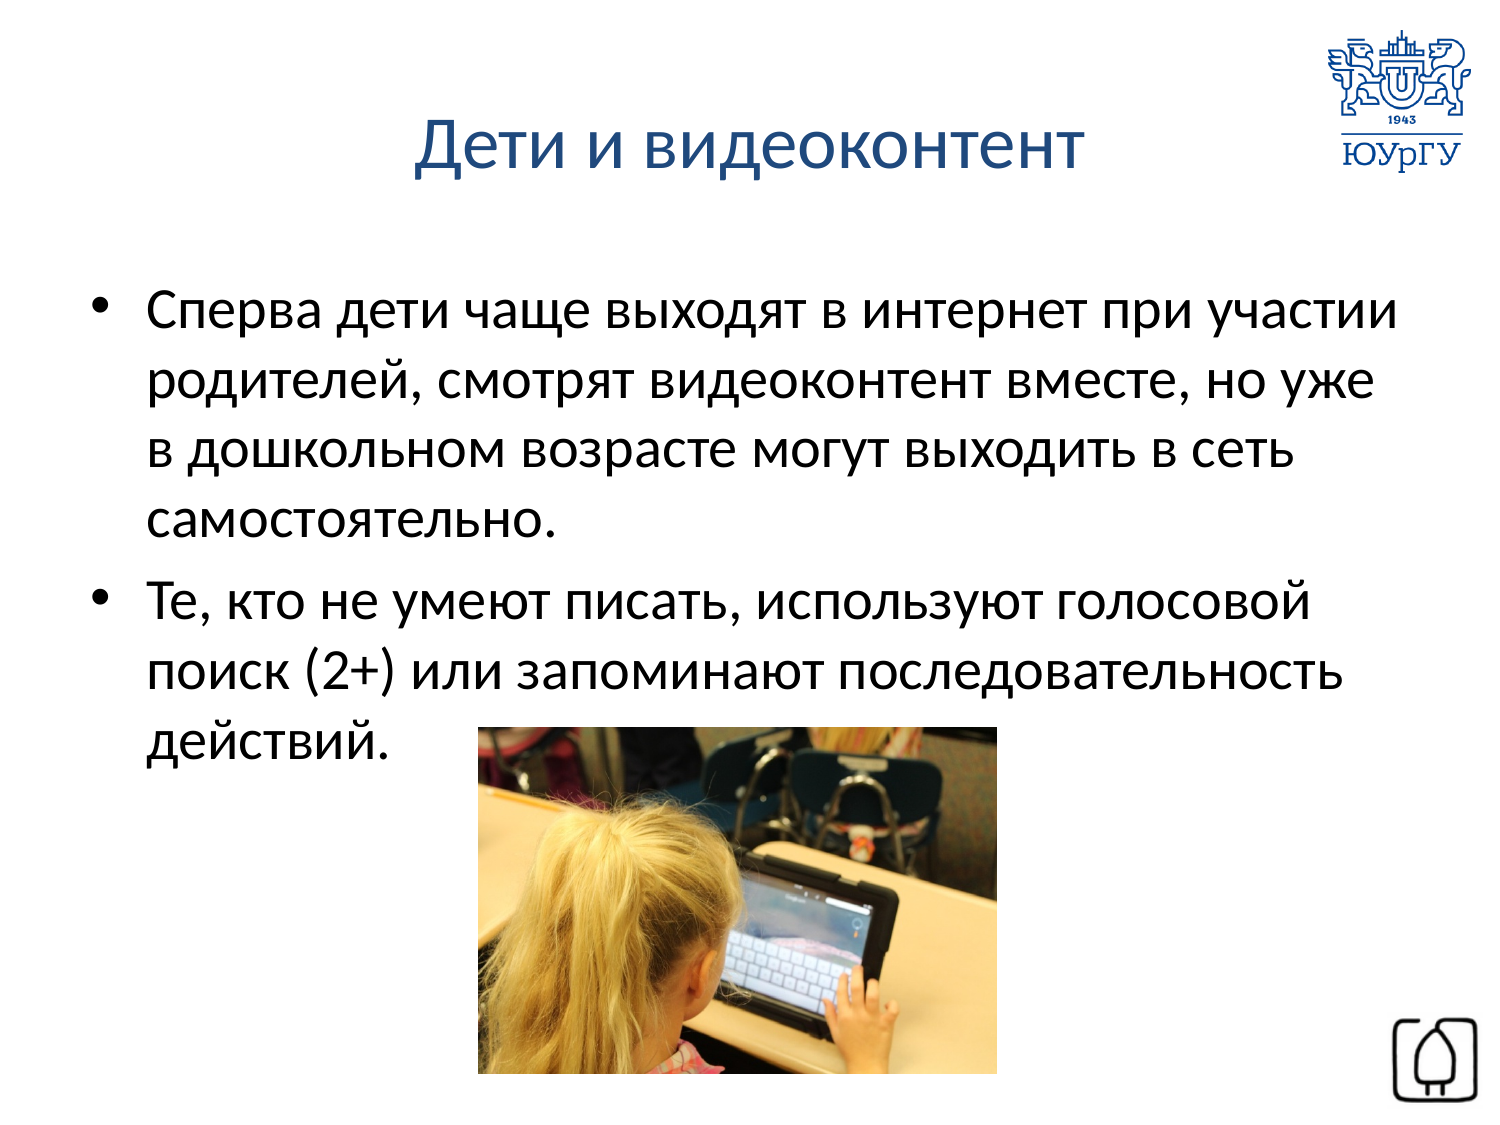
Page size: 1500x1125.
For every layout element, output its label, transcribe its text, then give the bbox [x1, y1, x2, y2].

picture [478, 727, 997, 1074]
picture [1387, 1011, 1483, 1109]
picture [1328, 30, 1471, 173]
list Сперва дети чаще выходят в интернет при участии родителей, смотрят видеоконтент вместе, но уже в дошкольном возрасте могут выходить в сеть самостоятельно. Те, кто не умеют писать, используют голосовой поиск (2+) или запоминают последовательность действий. [75, 262, 1425, 1005]
title Дети и видеоконтент [75, 45, 1425, 233]
